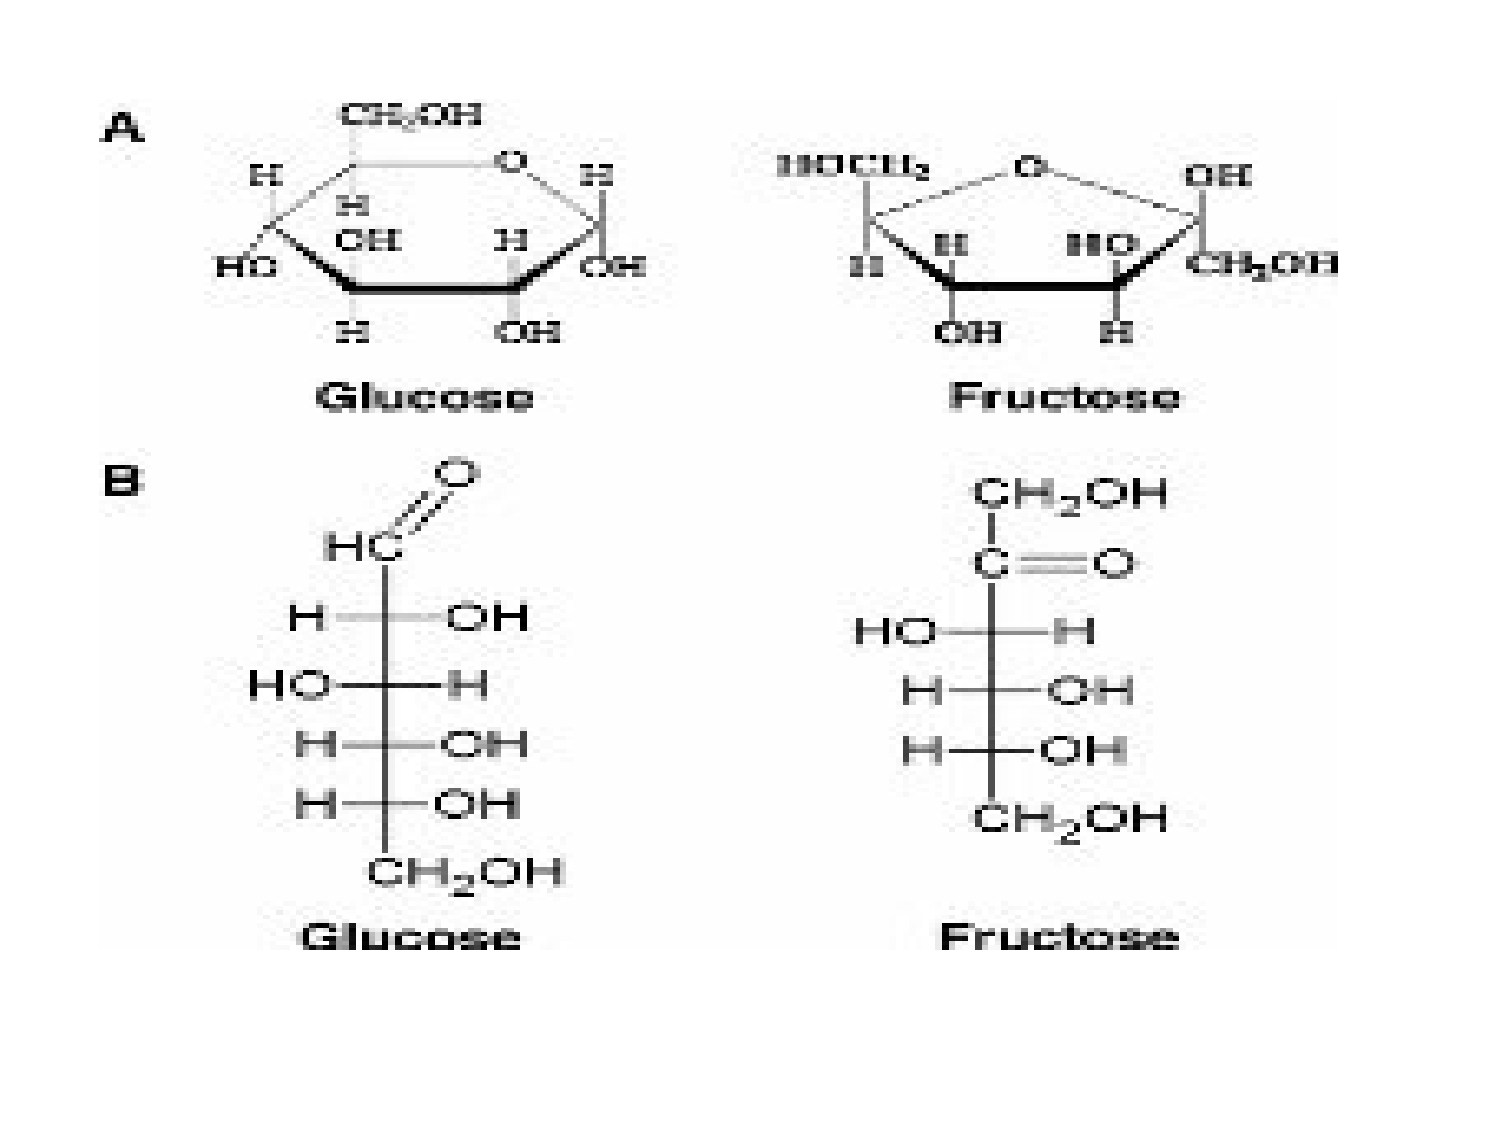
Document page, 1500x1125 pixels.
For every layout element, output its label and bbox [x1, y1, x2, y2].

picture [99, 99, 1338, 951]
